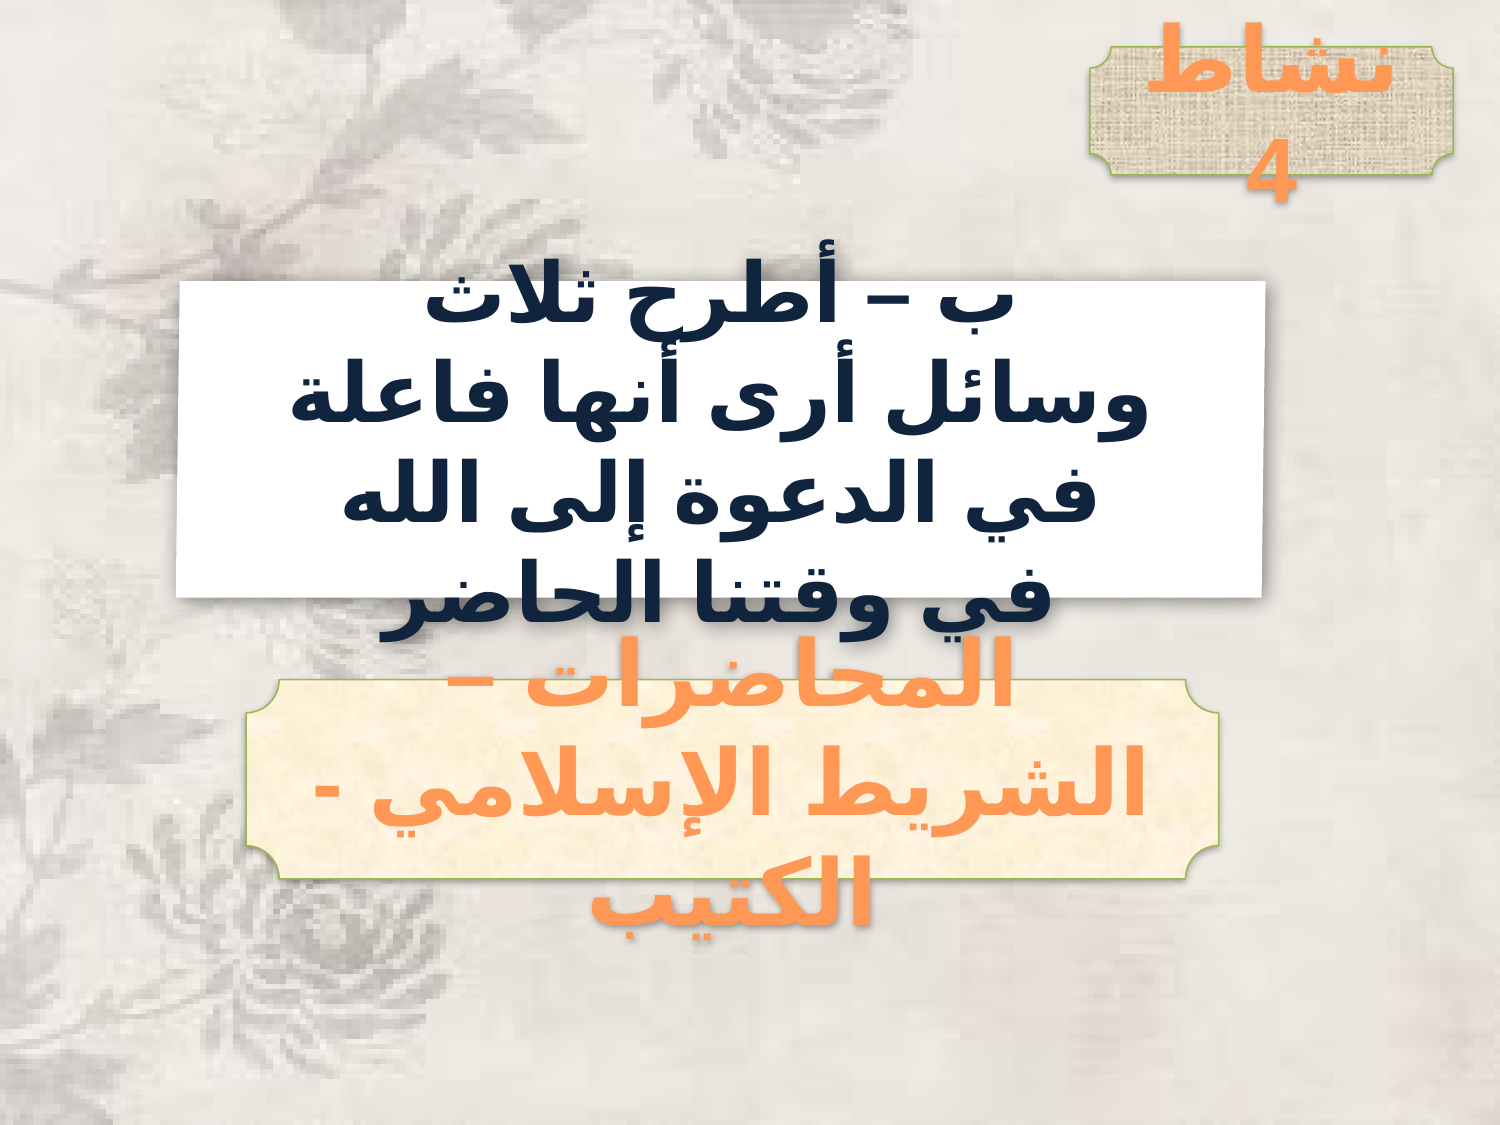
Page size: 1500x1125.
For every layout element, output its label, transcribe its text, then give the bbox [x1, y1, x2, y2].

text_box المحاضرات – الشريط الإسلامي - الكتيب [245, 678, 1220, 880]
text_box نشاط 4 [1088, 46, 1454, 176]
text_box ب – أطرح ثلاث وسائل أرى أنها فاعلة في الدعوة إلى الله في وقتنا الحاضر [175, 281, 1266, 598]
